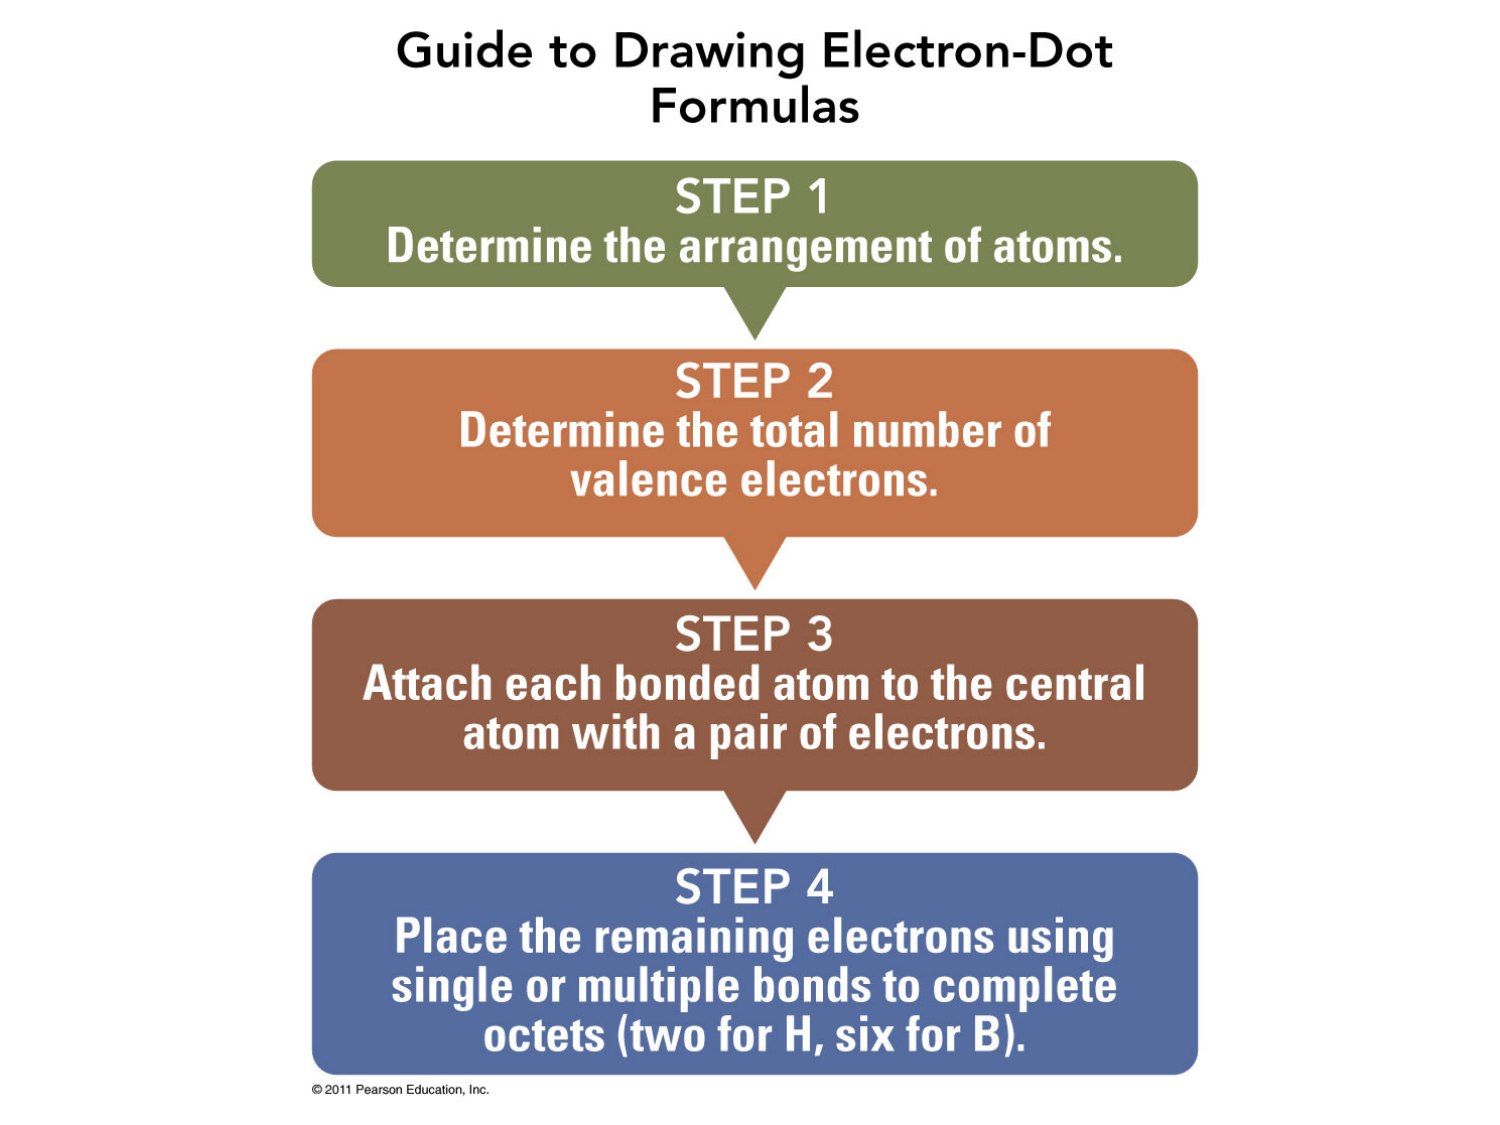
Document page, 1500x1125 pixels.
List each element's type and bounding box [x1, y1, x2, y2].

picture [287, 0, 1223, 1125]
